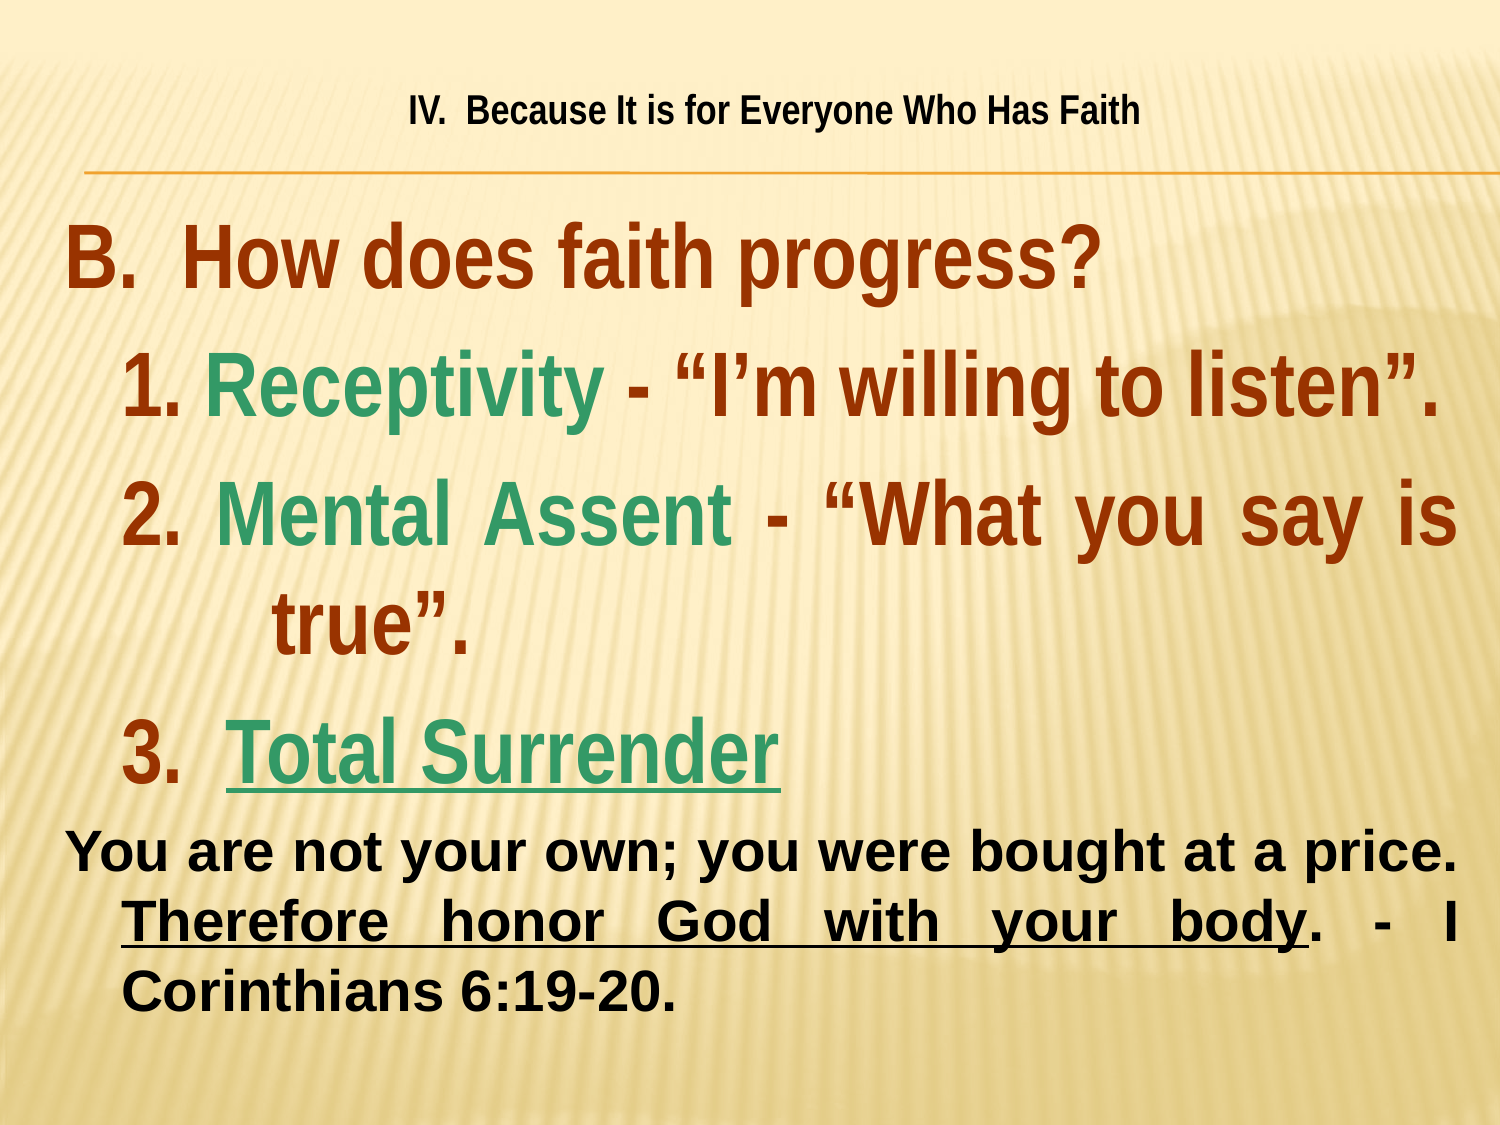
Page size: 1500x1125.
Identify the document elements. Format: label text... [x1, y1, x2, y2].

list B. How does faith progress? 1. Receptivity - “I’m willing to listen”. 2. Mental Assent - “What you say is true”. 3. Total Surrender You are not your own; you were bought at a price. Therefore honor God with your body. - I Corinthians 6:19-20. [50, 189, 1475, 1096]
title IV. Because It is for Everyone Who Has Faith [212, 75, 1338, 141]
